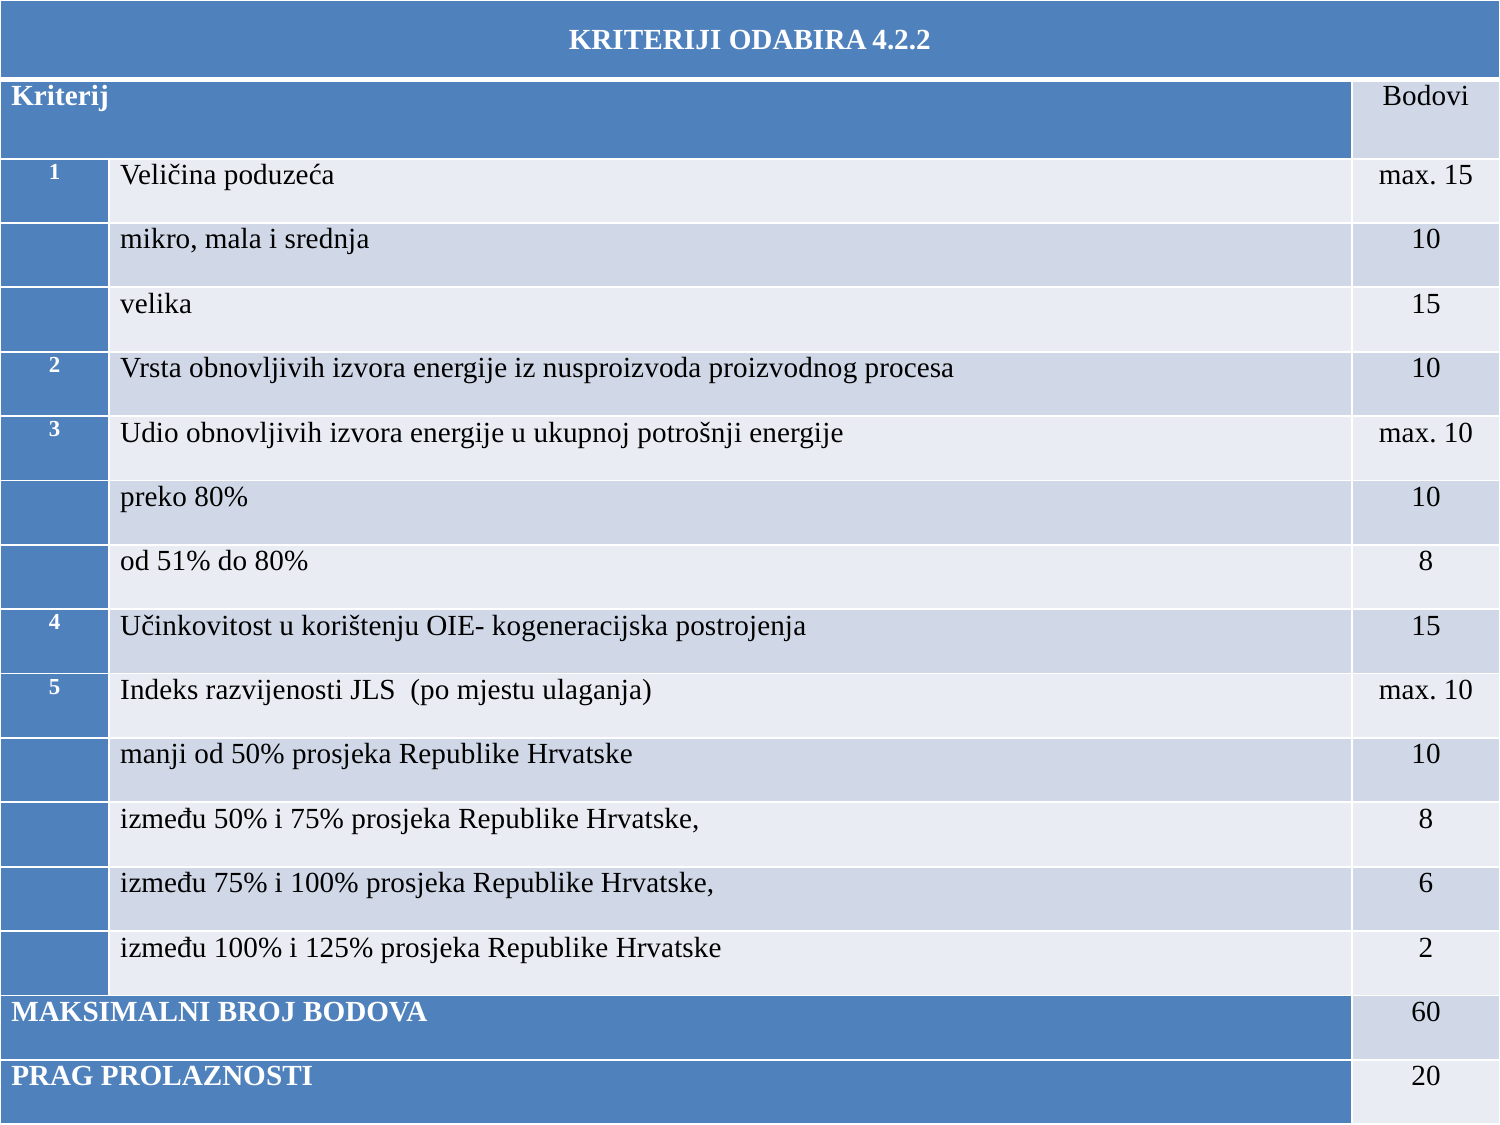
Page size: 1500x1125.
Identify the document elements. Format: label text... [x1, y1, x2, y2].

table_cell 10 [1353, 481, 1499, 544]
table_cell manji od 50% prosjeka Republike Hrvatske [110, 739, 1351, 801]
table_cell PRAG PROLAZNOSTI [1, 1061, 1351, 1123]
table_cell max. 10 [1353, 674, 1499, 737]
table_cell od 51% do 80% [110, 546, 1351, 608]
table_cell Učinkovitost u korištenju OIE- kogeneracijska postrojenja [110, 610, 1351, 673]
table_cell 8 [1353, 546, 1499, 608]
table_cell 3 [1, 417, 108, 480]
table_cell max. 15 [1353, 160, 1499, 222]
table_cell 10 [1353, 739, 1499, 801]
table_cell Bodovi [1353, 82, 1499, 158]
table_cell preko 80% [110, 481, 1351, 544]
table_cell [1, 868, 108, 930]
table_cell [1, 546, 108, 608]
table_cell između 100% i 125% prosjeka Republike Hrvatske [110, 932, 1351, 995]
table_cell Udio obnovljivih izvora energije u ukupnoj potrošnji energije [110, 417, 1351, 480]
table_cell 8 [1353, 803, 1499, 866]
table_cell 10 [1353, 353, 1499, 415]
table_cell [1, 932, 108, 995]
table_cell 2 [1, 353, 108, 415]
table_cell MAKSIMALNI BROJ BODOVA [1, 996, 1351, 1059]
table_cell [1, 224, 108, 286]
table_cell 6 [1353, 868, 1499, 930]
table_cell između 50% i 75% prosjeka Republike Hrvatske, [110, 803, 1351, 866]
table_cell Veličina poduzeća [110, 160, 1351, 222]
table_cell Vrsta obnovljivih izvora energije iz nusproizvoda proizvodnog procesa [110, 353, 1351, 415]
table_cell 4 [1, 610, 108, 673]
table_cell [1, 288, 108, 351]
table_cell 60 [1353, 996, 1499, 1059]
table_header KRITERIJI ODABIRA 4.2.2 [1, 1, 1499, 77]
table_cell 10 [1353, 224, 1499, 286]
table_cell 15 [1353, 610, 1499, 673]
table_cell 1 [1, 160, 108, 222]
table_cell [1, 803, 108, 866]
table_cell Kriterij [1, 82, 1351, 158]
table_cell 2 [1353, 932, 1499, 995]
table_cell velika [110, 288, 1351, 351]
table_cell 20 [1353, 1061, 1499, 1123]
table_cell između 75% i 100% prosjeka Republike Hrvatske, [110, 868, 1351, 930]
table_cell max. 10 [1353, 417, 1499, 480]
table_cell Indeks razvijenosti JLS (po mjestu ulaganja) [110, 674, 1351, 737]
table_cell mikro, mala i srednja [110, 224, 1351, 286]
table_cell 5 [1, 674, 108, 737]
table_cell [1, 739, 108, 801]
table_cell [1, 481, 108, 544]
table_cell 15 [1353, 288, 1499, 351]
